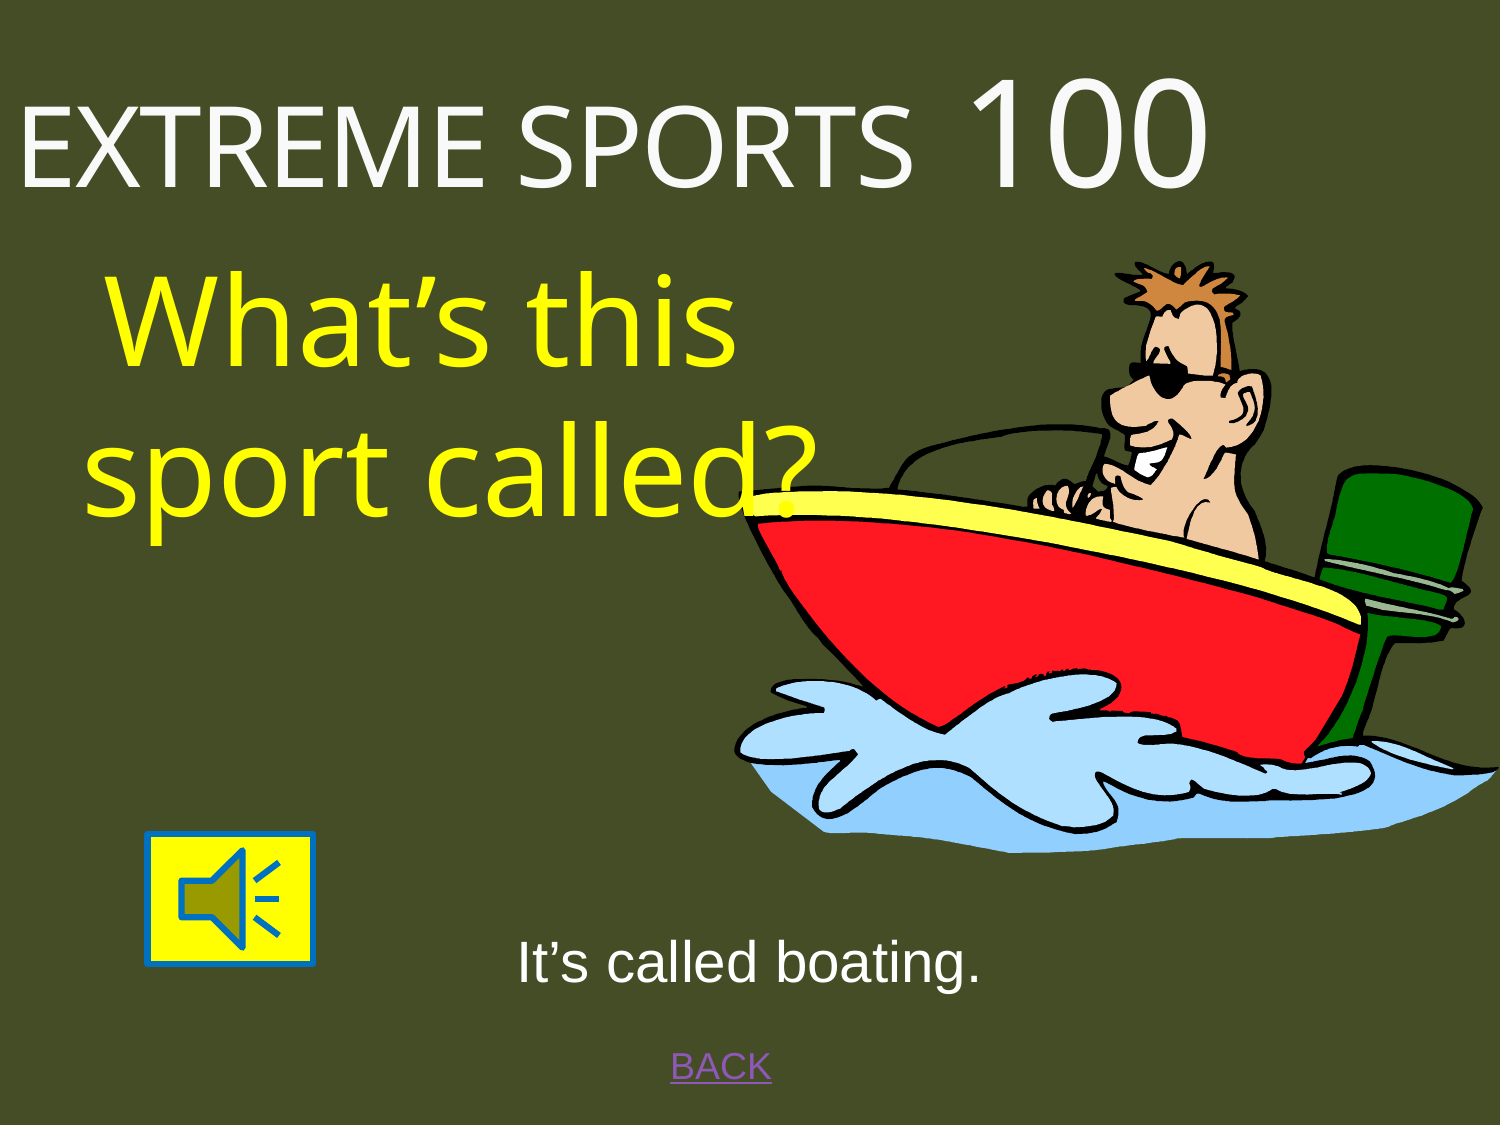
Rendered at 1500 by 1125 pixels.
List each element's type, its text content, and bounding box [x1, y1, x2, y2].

text_box [144, 831, 316, 967]
picture [735, 257, 1500, 855]
text_box It’s called boating. [0, 916, 1500, 1002]
text_box BACK [655, 1034, 809, 1095]
text_box What’s this sport called? [0, 234, 845, 775]
title EXTREME SPORTS 100 [0, 0, 1500, 225]
